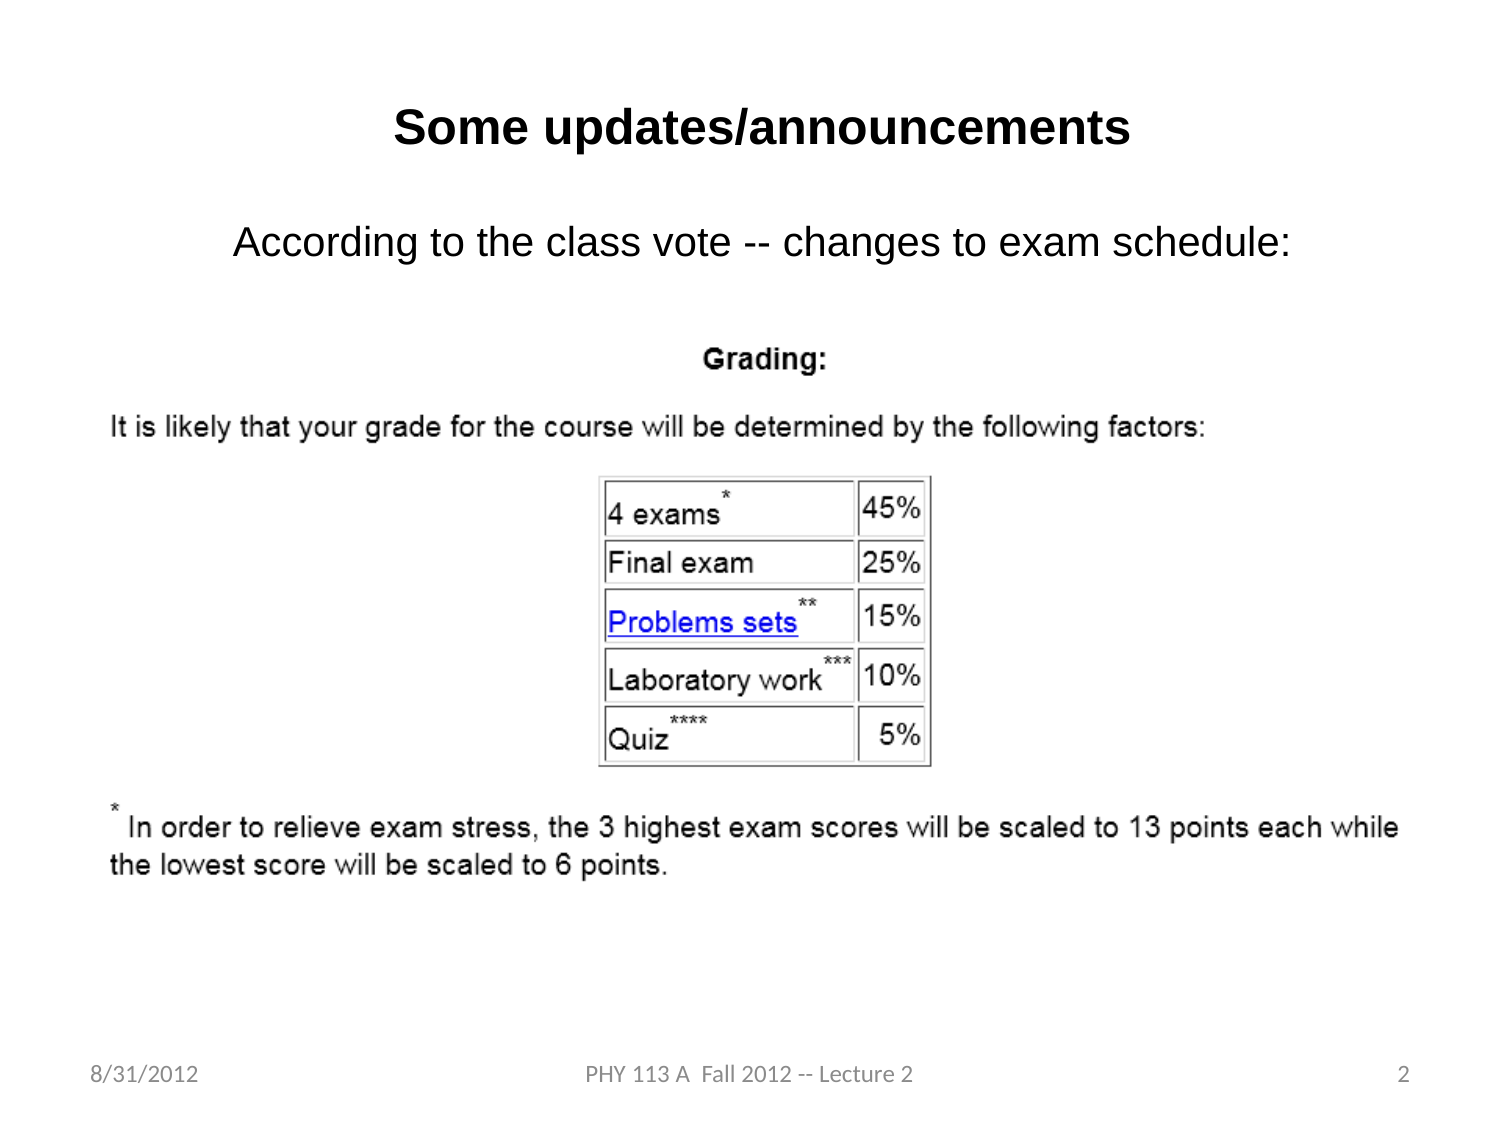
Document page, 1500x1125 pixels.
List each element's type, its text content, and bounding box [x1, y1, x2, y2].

slide_number 2 [1074, 1042, 1425, 1103]
picture [105, 320, 1419, 913]
text_box Some updates/announcements According to the class vote -- changes to exam schedule: [162, 87, 1363, 273]
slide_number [75, 1042, 425, 1103]
footer PHY 113 A Fall 2012 -- Lecture 2 [512, 1042, 988, 1103]
